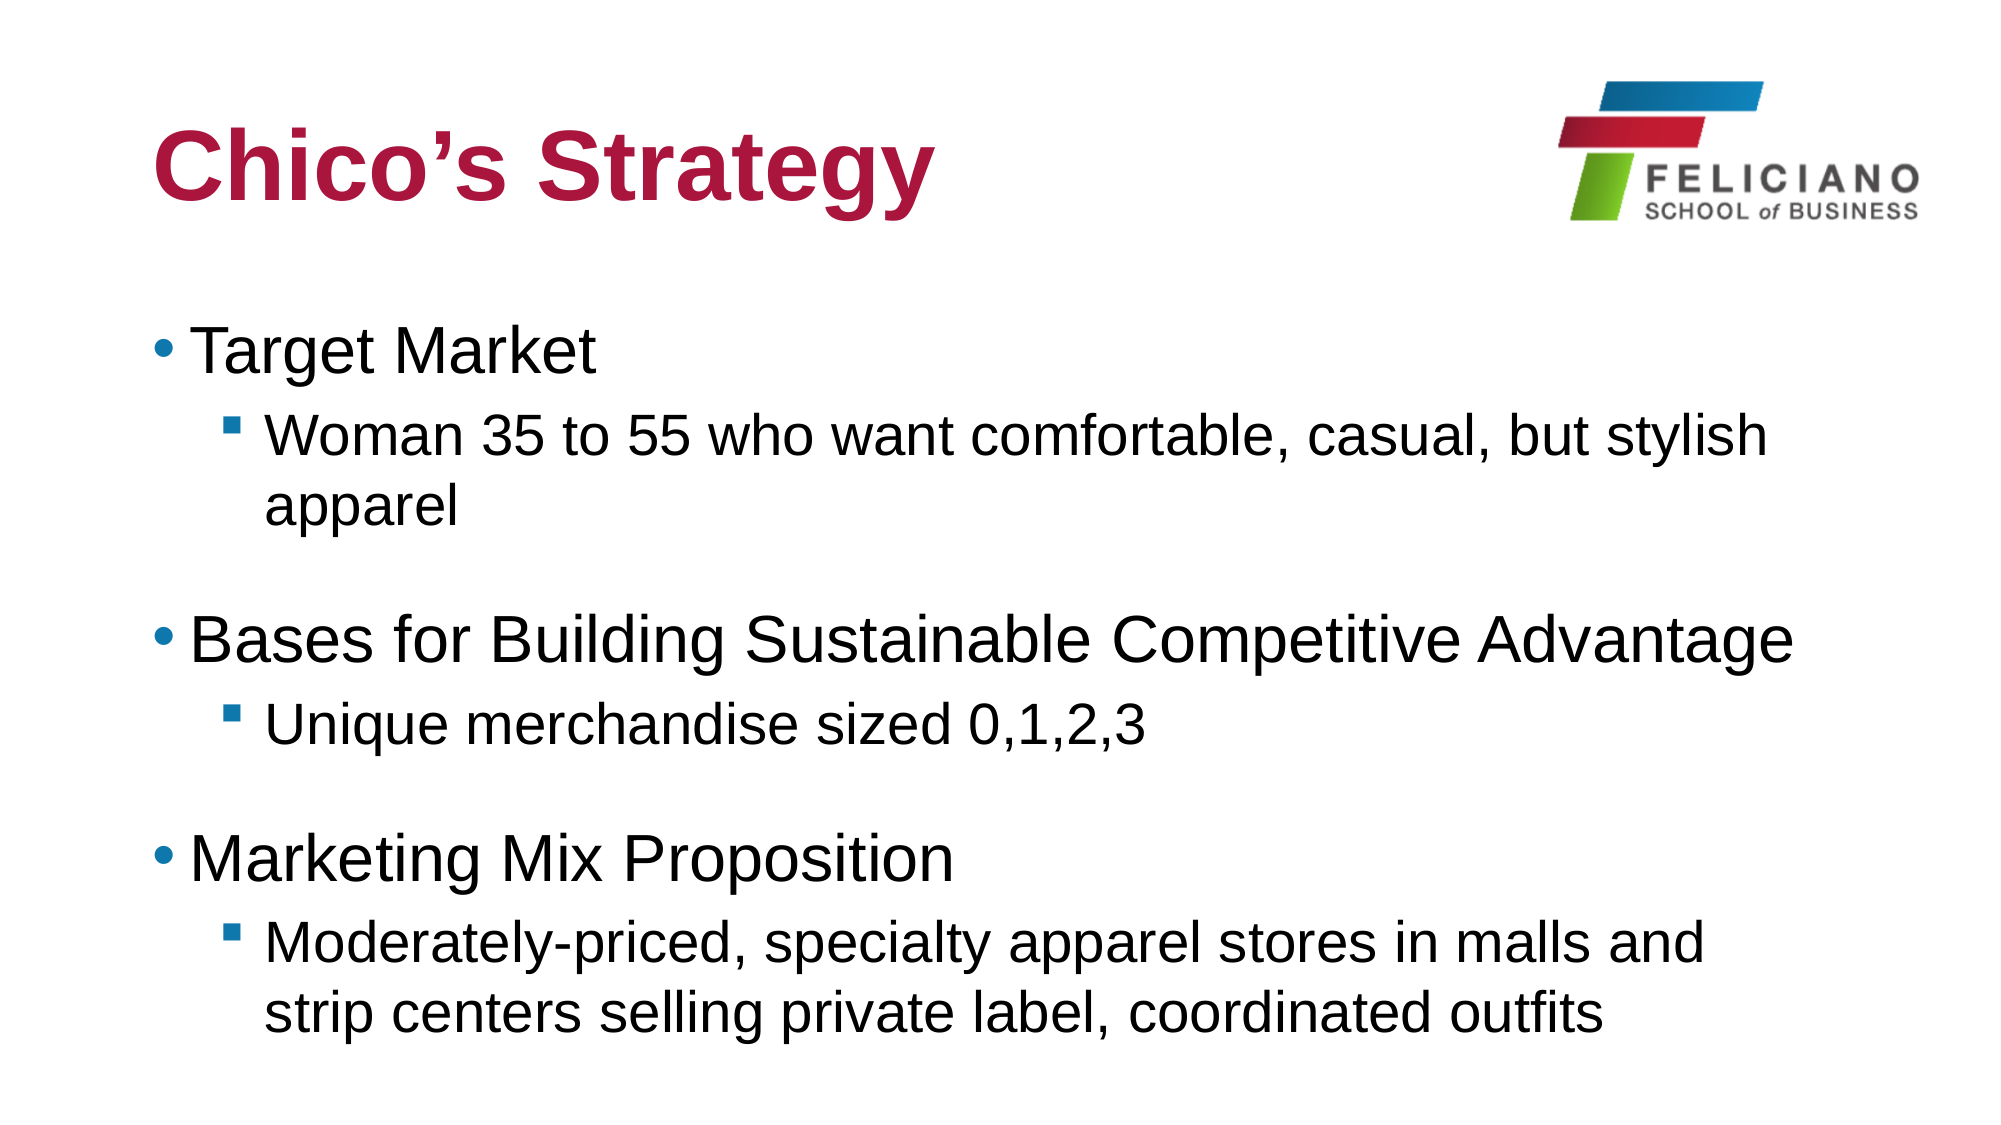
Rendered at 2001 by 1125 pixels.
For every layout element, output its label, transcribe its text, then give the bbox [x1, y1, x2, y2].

picture [1824, 59, 1957, 236]
list Target Market Woman 35 to 55 who want comfortable, casual, but stylish apparel Bases for Building Sustainable Competitive Advantage Unique merchandise sized 0,1,2,3 Marketing Mix Proposition Moderately-priced, specialty apparel stores in malls and strip centers selling private label, coordinated outfits [137, 299, 1824, 947]
title Chico’s Strategy [137, 59, 1824, 278]
